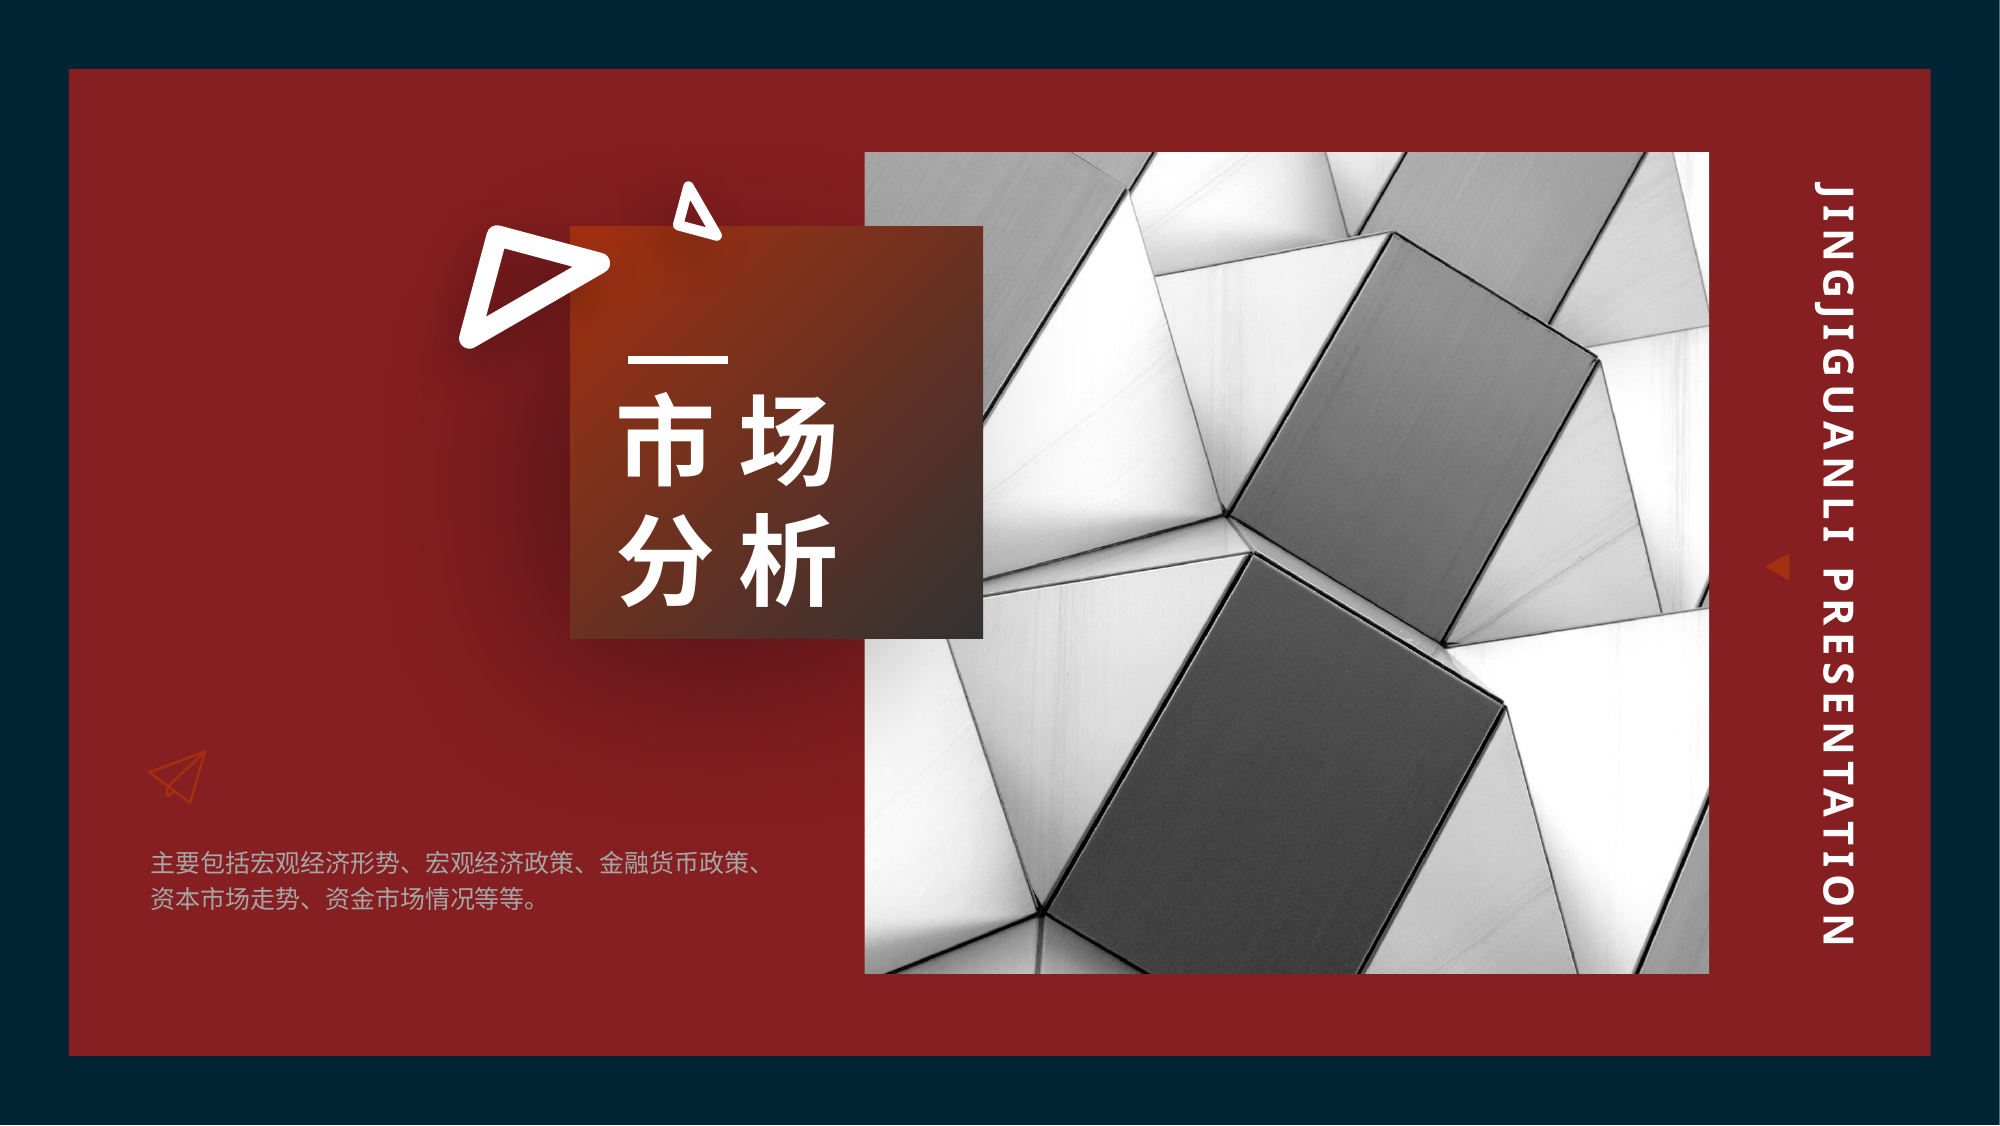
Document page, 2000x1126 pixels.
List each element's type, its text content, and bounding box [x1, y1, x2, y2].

text_box 主要包括宏观经济形势、宏观经济政策、金融货币政策、资本市场走势、资金市场情况等等。 [135, 834, 800, 922]
text_box [467, 233, 602, 341]
text_box [67, 67, 1933, 1058]
text_box [568, 224, 859, 641]
picture [864, 151, 1710, 974]
text_box [676, 184, 719, 238]
text_box 市 场 分 析 [600, 371, 859, 627]
text_box [1763, 551, 1792, 583]
text_box [146, 749, 207, 805]
text_box JINGJIGUANLI PRESENTATION [1807, 151, 1873, 982]
